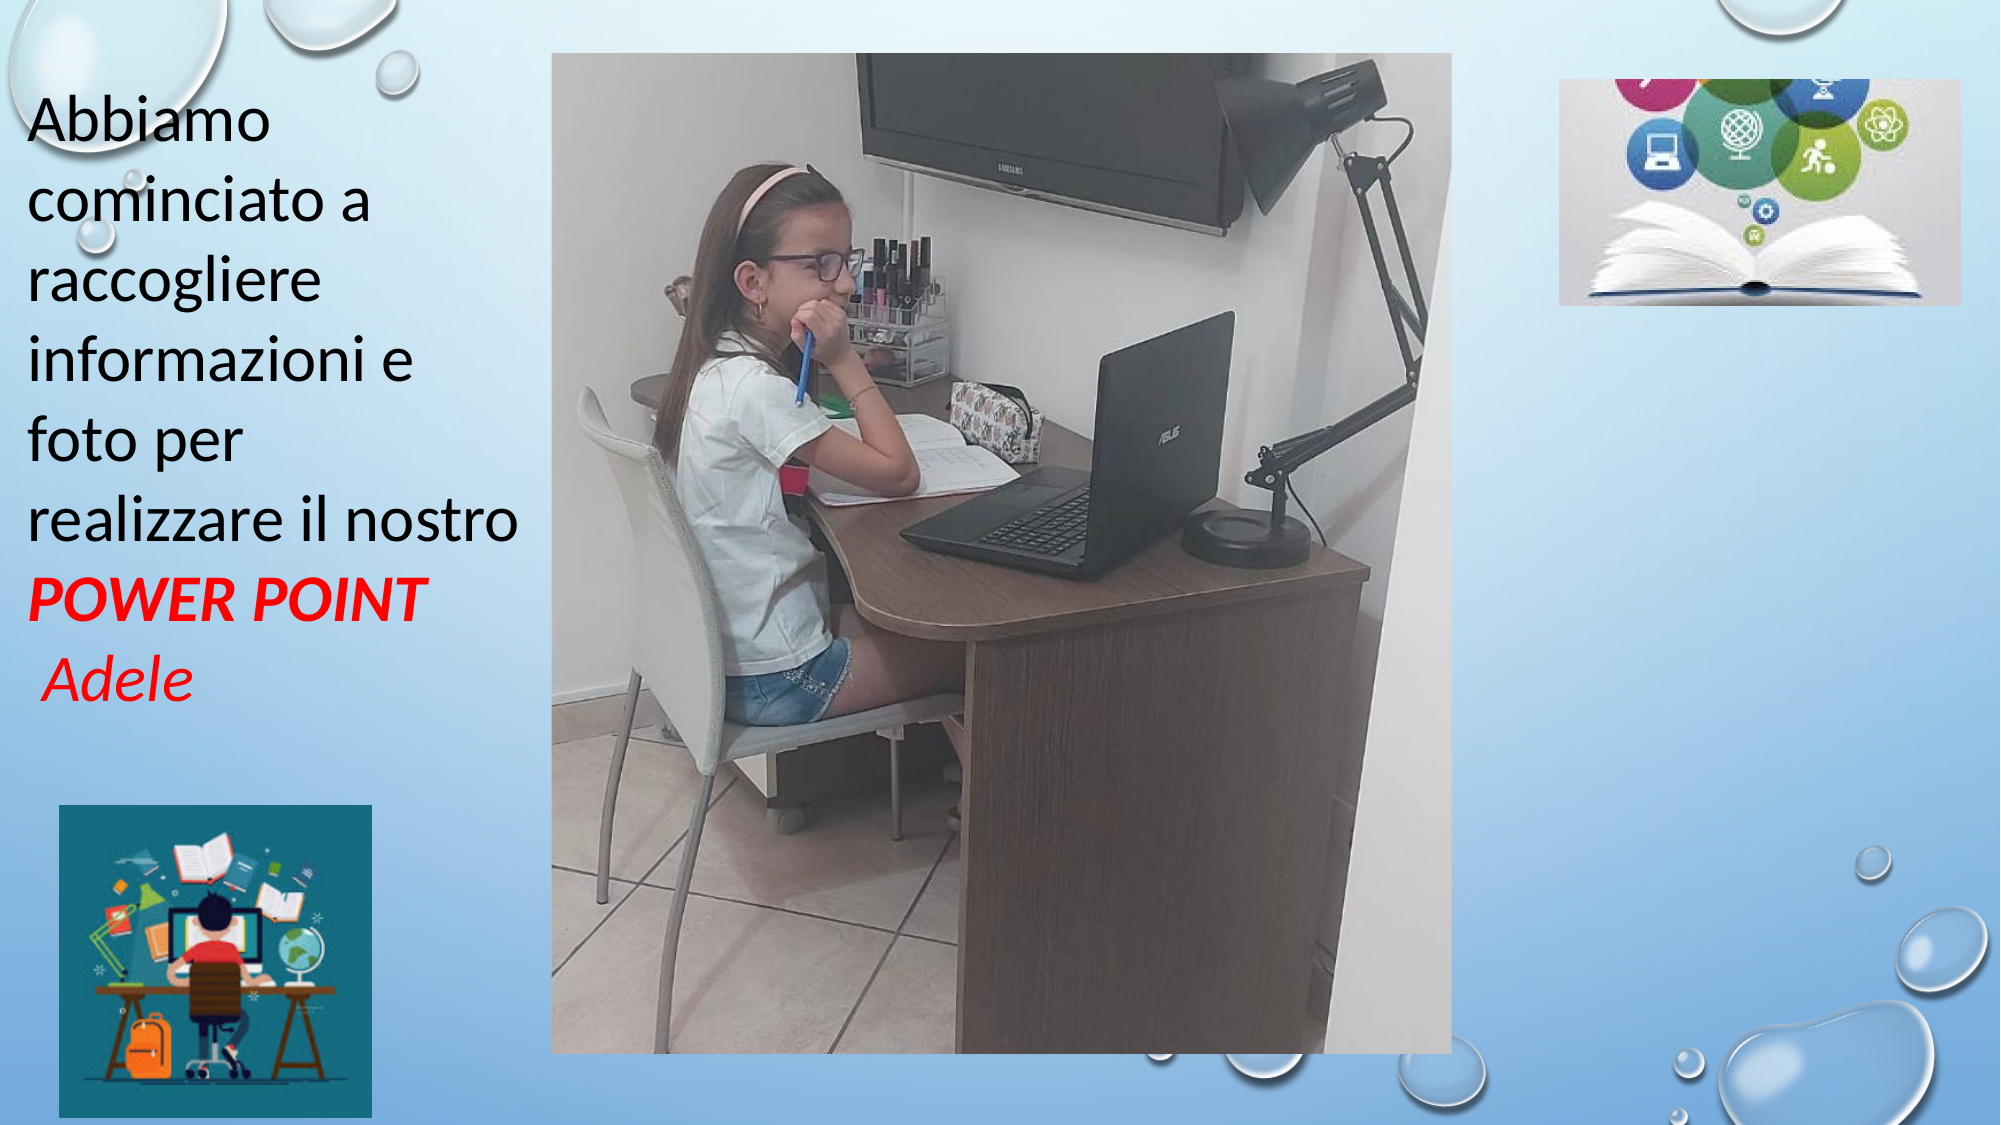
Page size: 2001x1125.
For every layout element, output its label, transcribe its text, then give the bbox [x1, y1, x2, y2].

text_box Abbiamo cominciato a raccogliere informazioni e foto per realizzare il nostro POWER POINT Adele [12, 67, 540, 723]
picture [0, 0, 2000, 1125]
